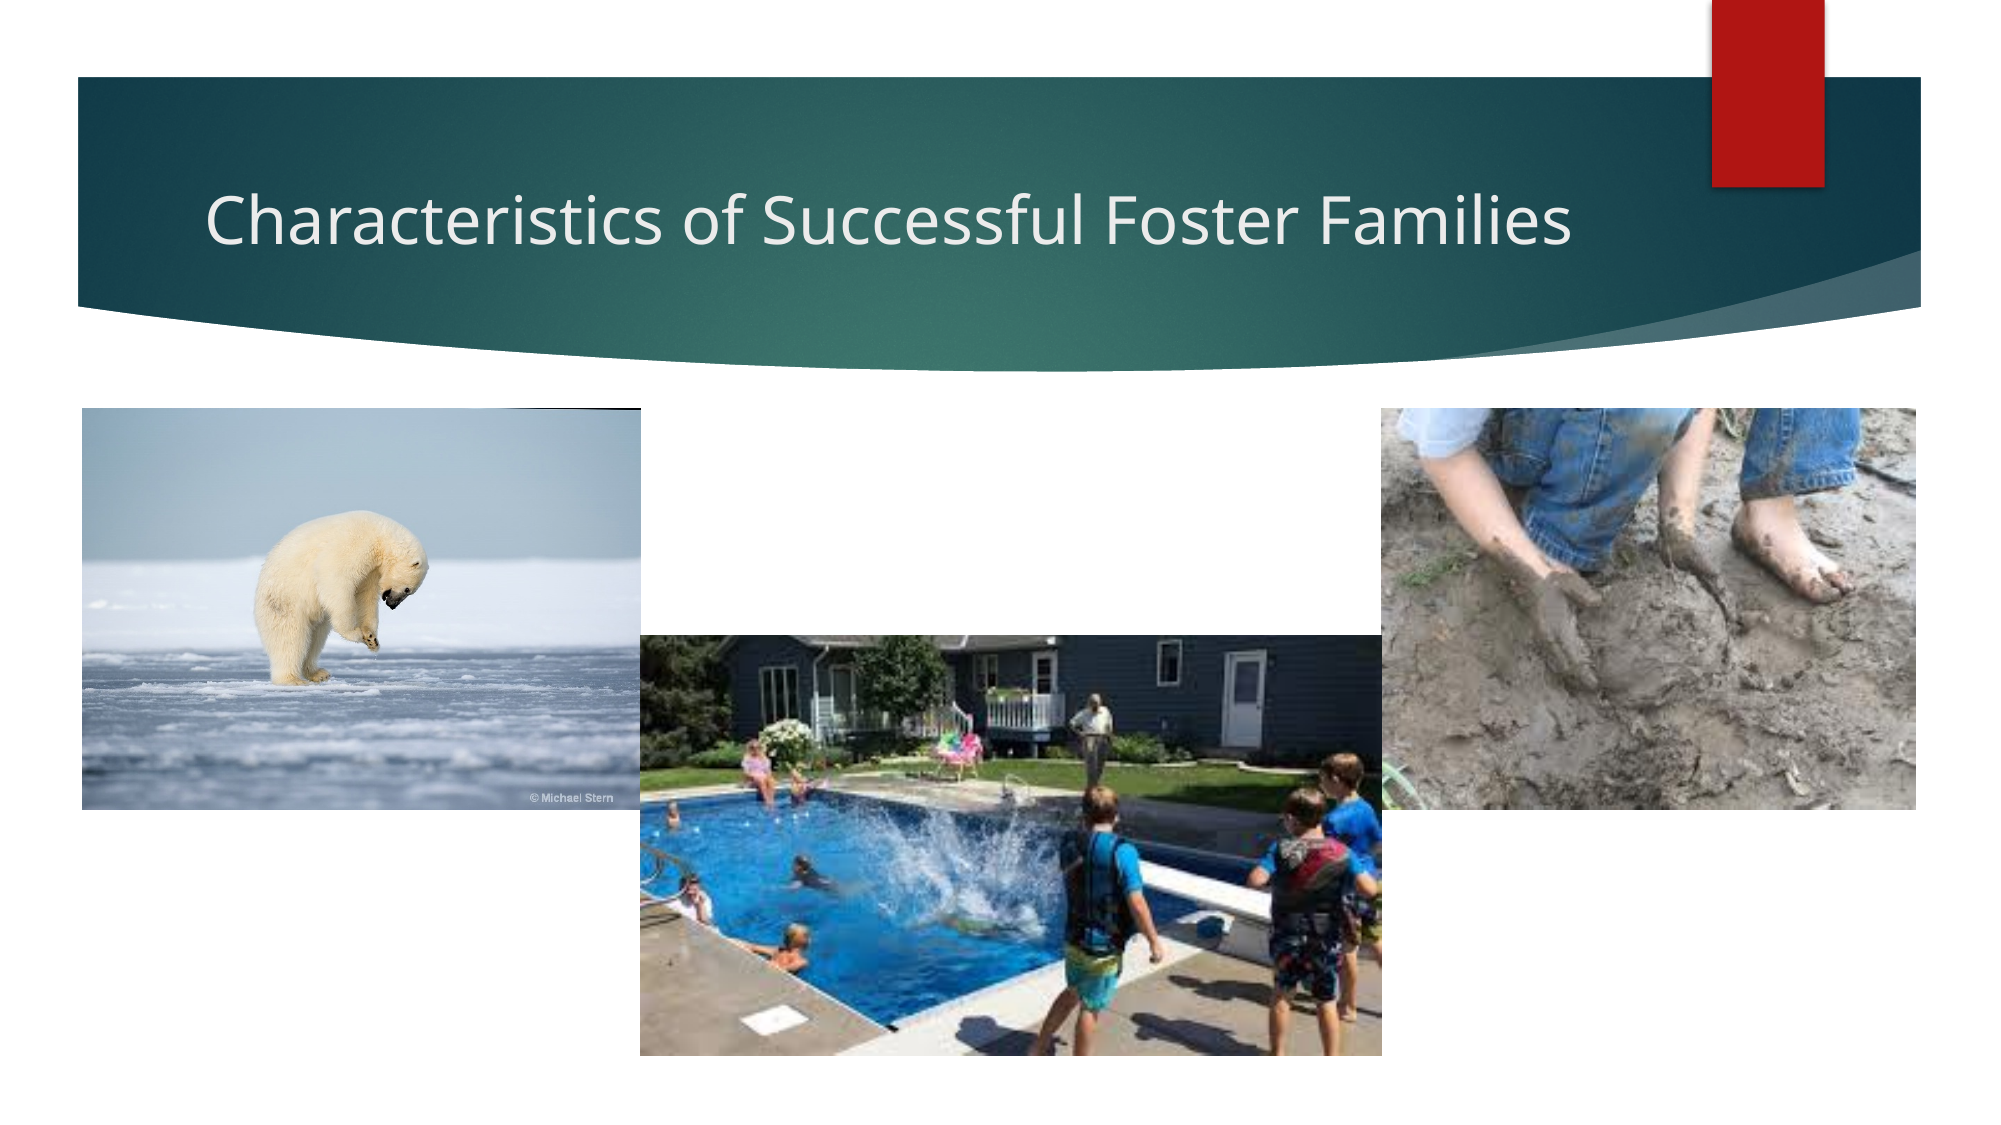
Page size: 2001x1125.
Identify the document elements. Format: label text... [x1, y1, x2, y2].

picture [640, 408, 1916, 1056]
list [82, 408, 641, 810]
title Characteristics of Successful Foster Families [189, 159, 1638, 276]
